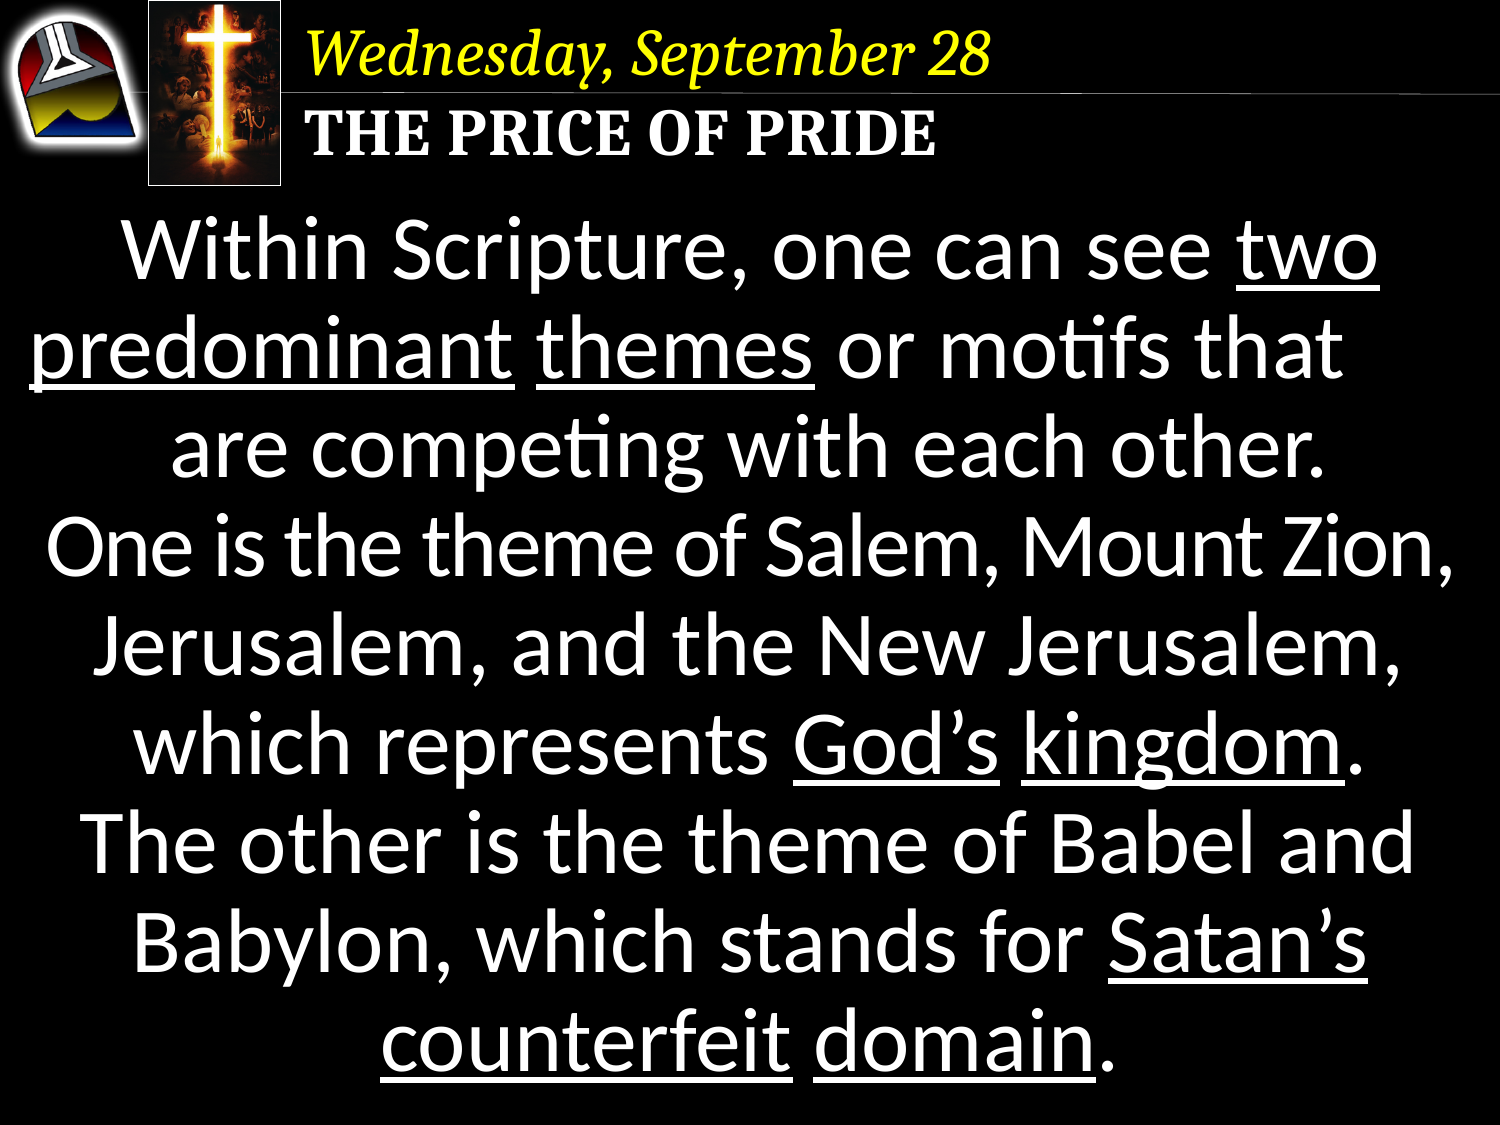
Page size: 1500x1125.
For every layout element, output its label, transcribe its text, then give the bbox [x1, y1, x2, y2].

picture [149, 1, 280, 185]
text_box Wednesday, September 28 The Price of Pride [283, 1, 1500, 176]
text_box Within Scripture, one can see two predominant themes or motifs that are competing with each other. One is the theme of Salem, Mount Zion, Jerusalem, and the New Jerusalem, which represents God’s kingdom. The other is the theme of Babel and Babylon, which stands for Satan’s counterfeit domain. [0, 192, 1500, 1099]
picture [0, 0, 148, 159]
